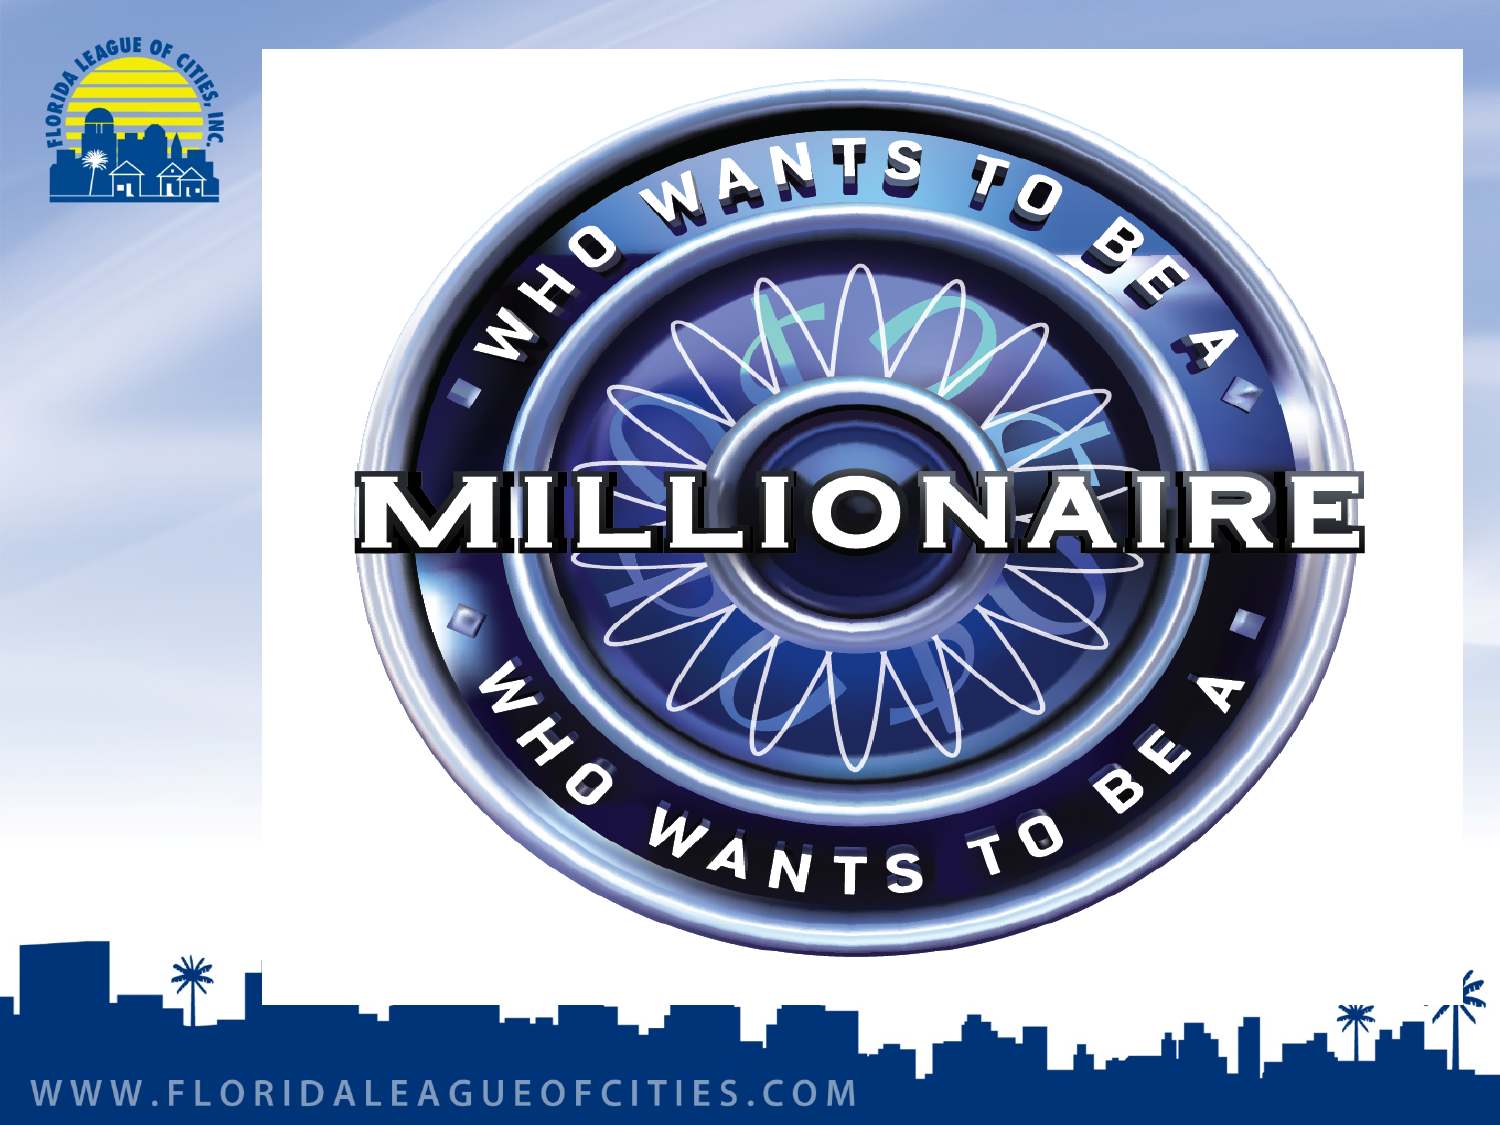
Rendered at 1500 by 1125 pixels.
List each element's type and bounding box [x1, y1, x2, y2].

picture [0, 0, 1500, 1125]
list [262, 49, 1463, 1006]
